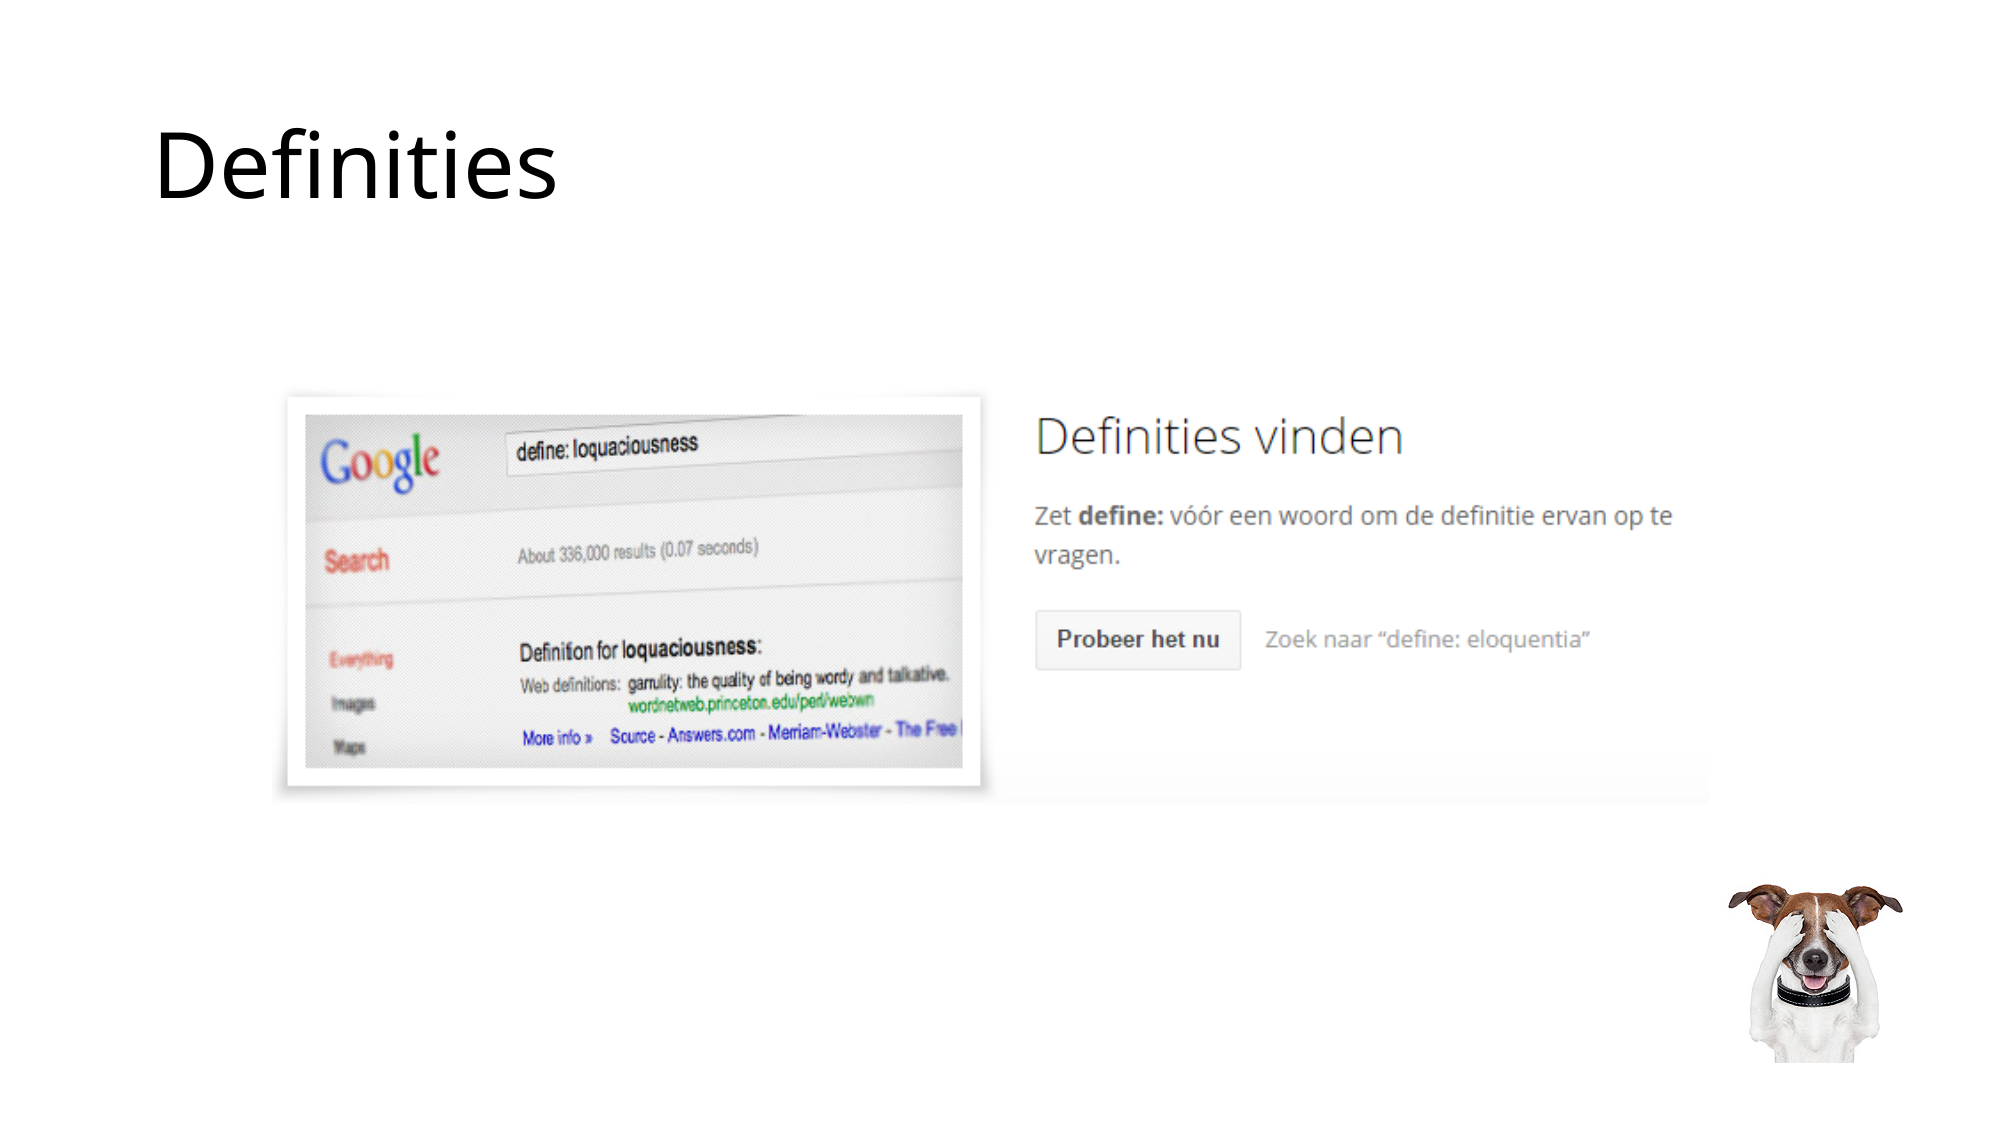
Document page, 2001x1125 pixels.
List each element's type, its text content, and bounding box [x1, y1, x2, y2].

picture [1710, 853, 1920, 1063]
title Definities [137, 59, 1863, 278]
picture [272, 375, 1709, 804]
